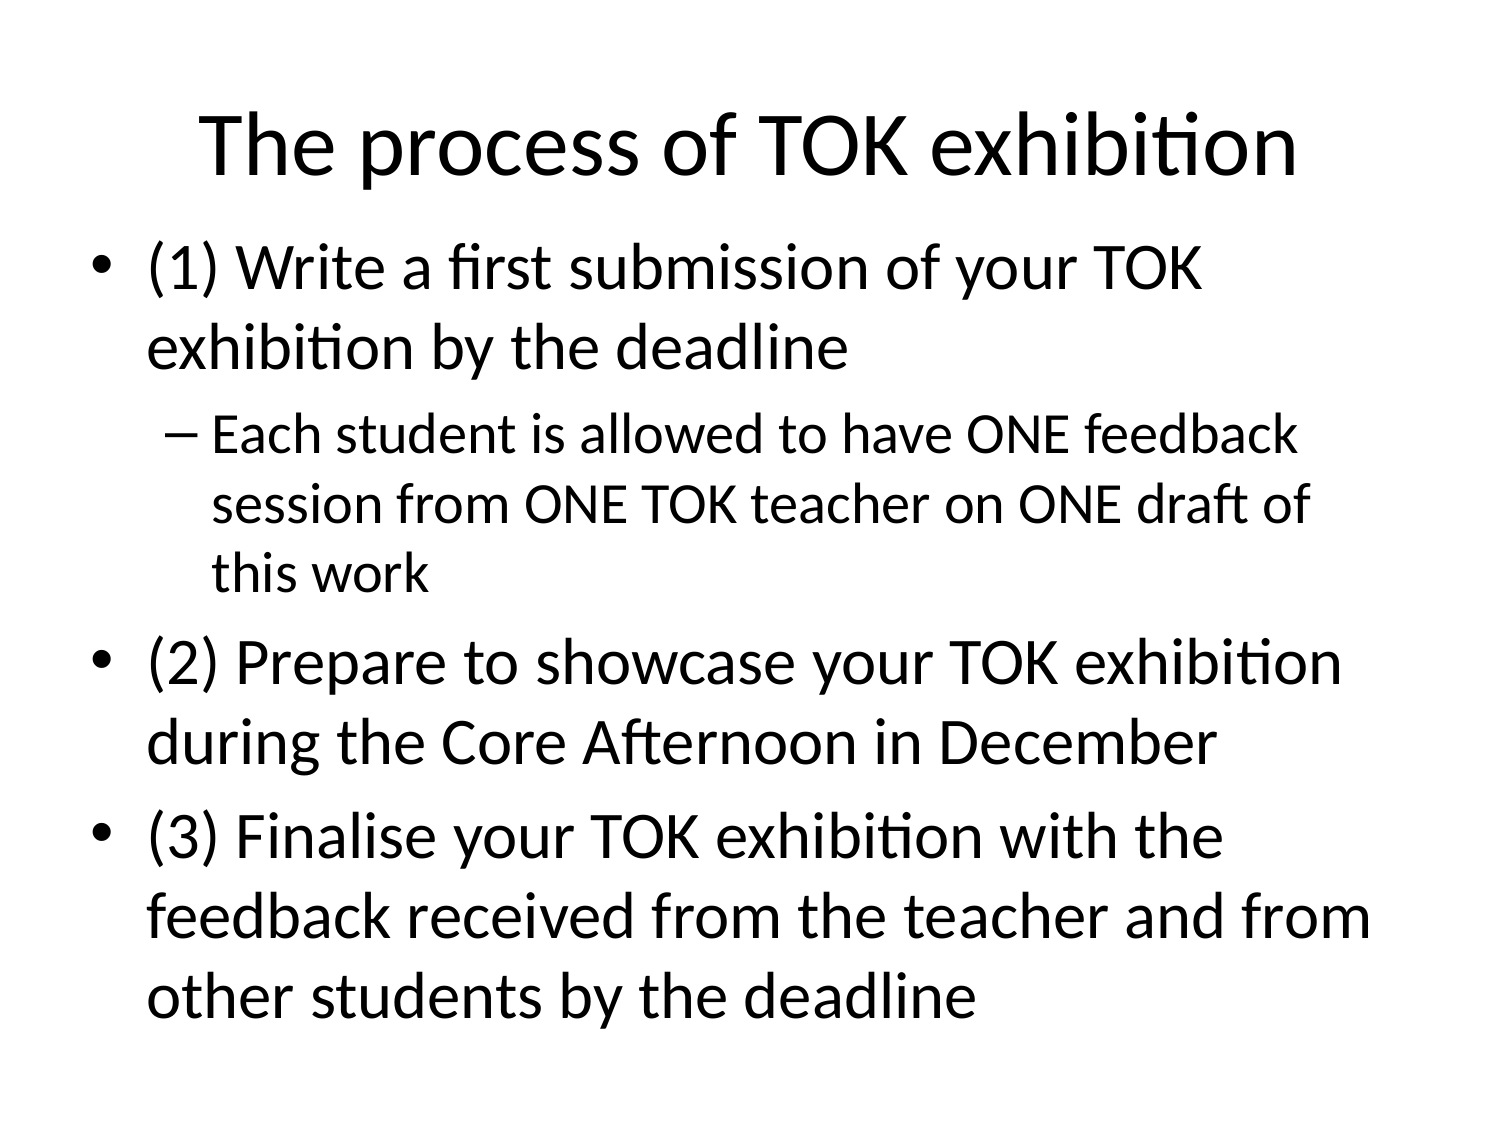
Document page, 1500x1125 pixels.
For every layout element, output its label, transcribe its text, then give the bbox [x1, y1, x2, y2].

list (1) Write a first submission of your TOK exhibition by the deadline Each student is allowed to have ONE feedback session from ONE TOK teacher on ONE draft of this work (2) Prepare to showcase your TOK exhibition during the Core Afternoon in December (3) Finalise your TOK exhibition with the feedback received from the teacher and from other students by the deadline [75, 215, 1425, 1080]
title The process of TOK exhibition [75, 45, 1425, 215]
